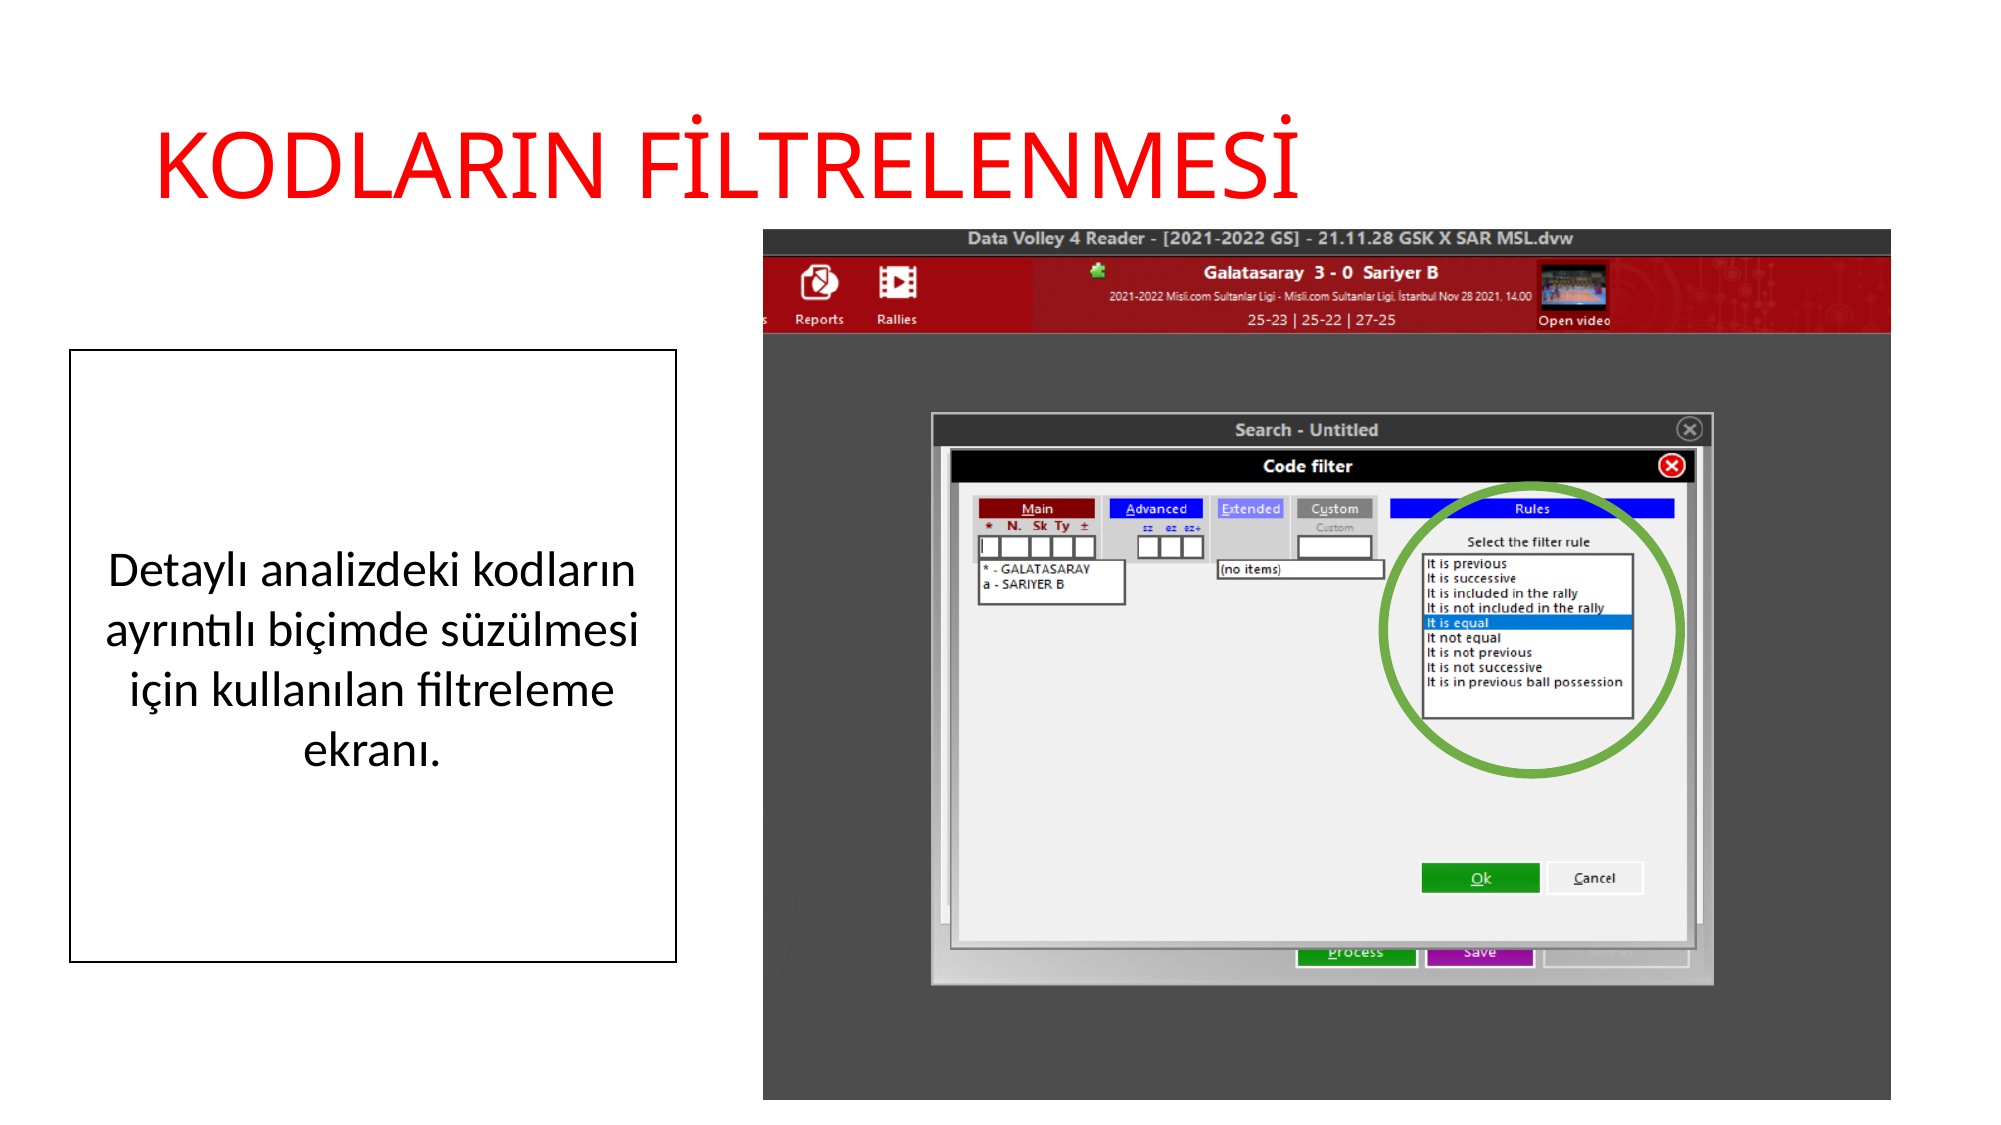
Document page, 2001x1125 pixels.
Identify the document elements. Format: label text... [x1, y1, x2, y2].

text_box Detaylı analizdeki kodların ayrıntılı biçimde süzülmesi için kullanılan filtreleme ekranı. [69, 349, 677, 963]
picture [763, 229, 1891, 1100]
title KODLARIN FİLTRELENMESİ [137, 59, 1863, 278]
